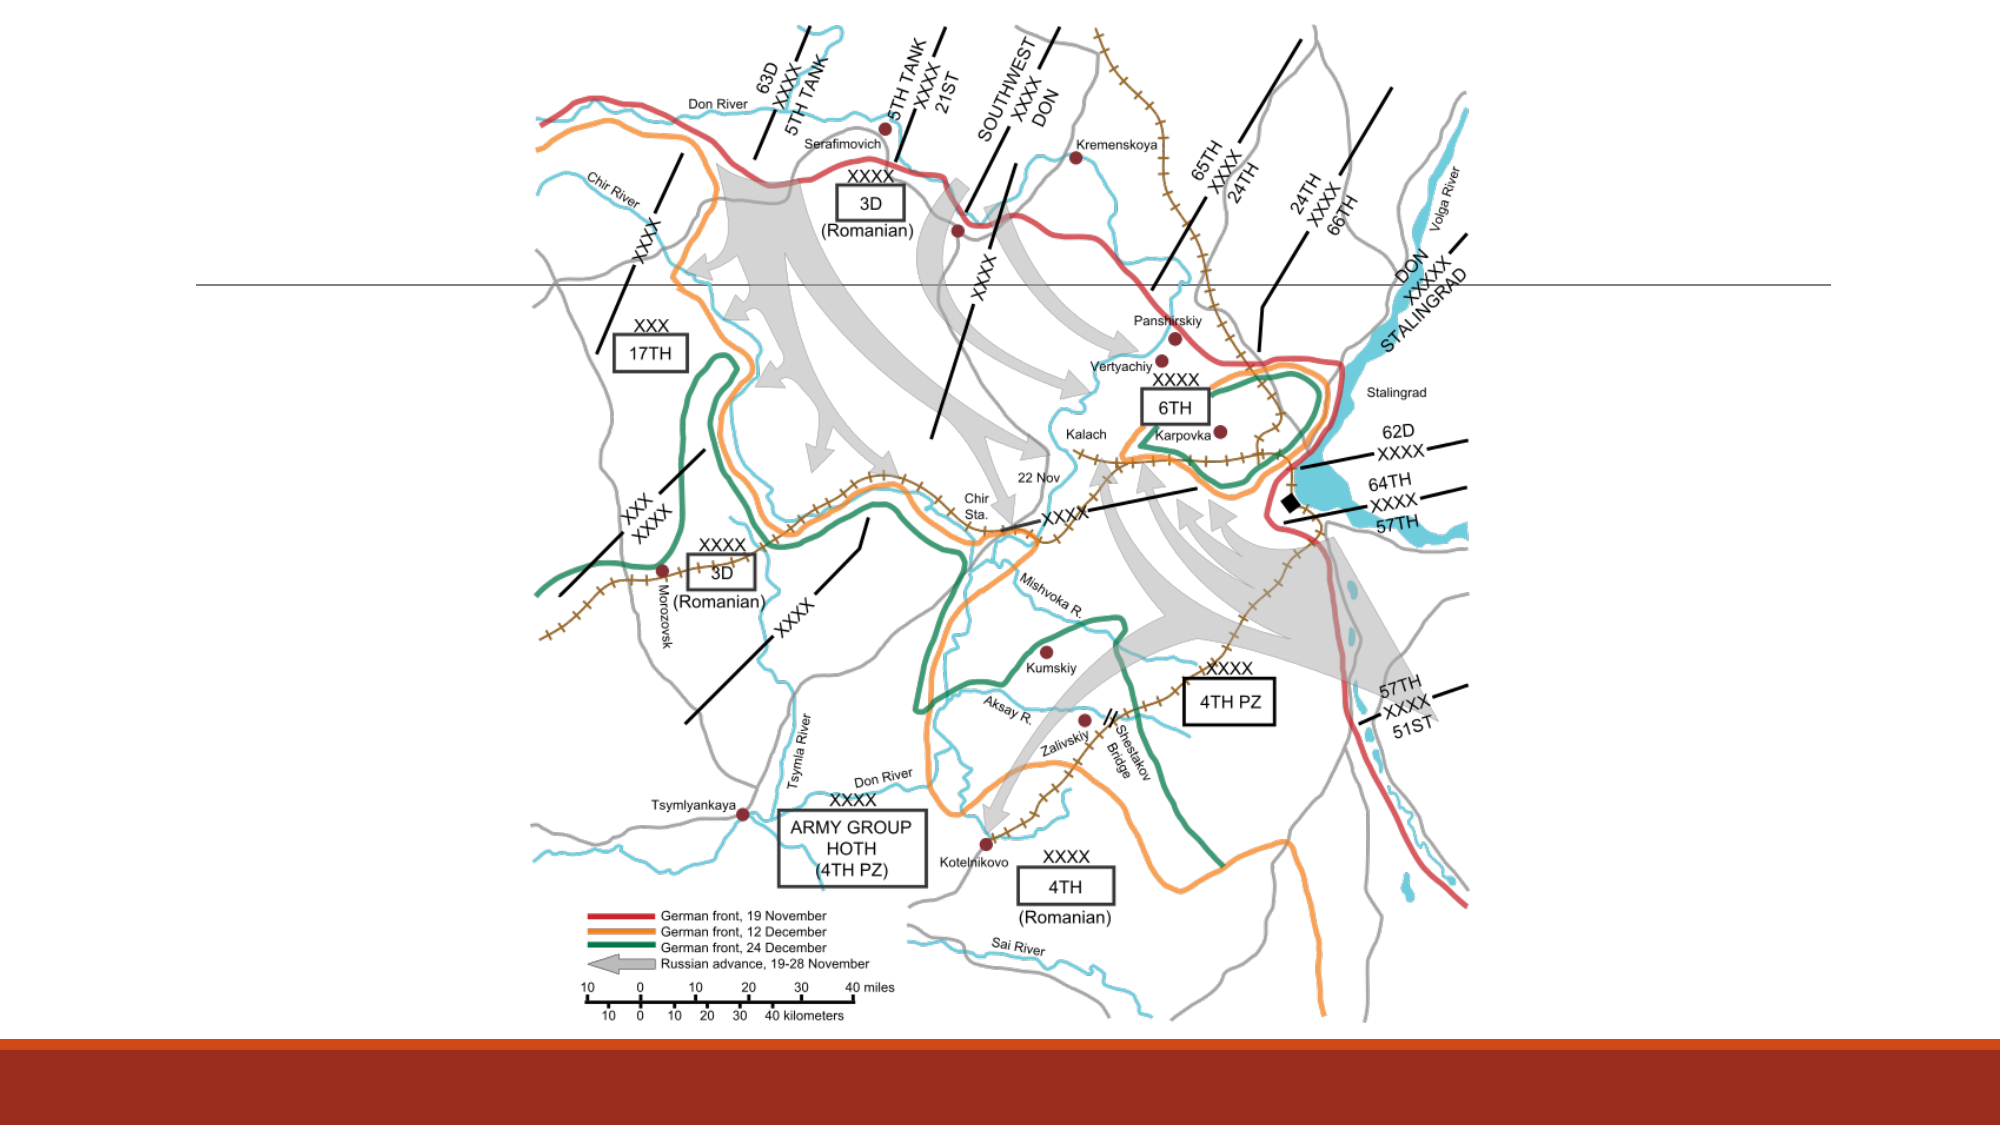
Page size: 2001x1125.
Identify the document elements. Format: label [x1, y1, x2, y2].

picture [529, 24, 1471, 1025]
